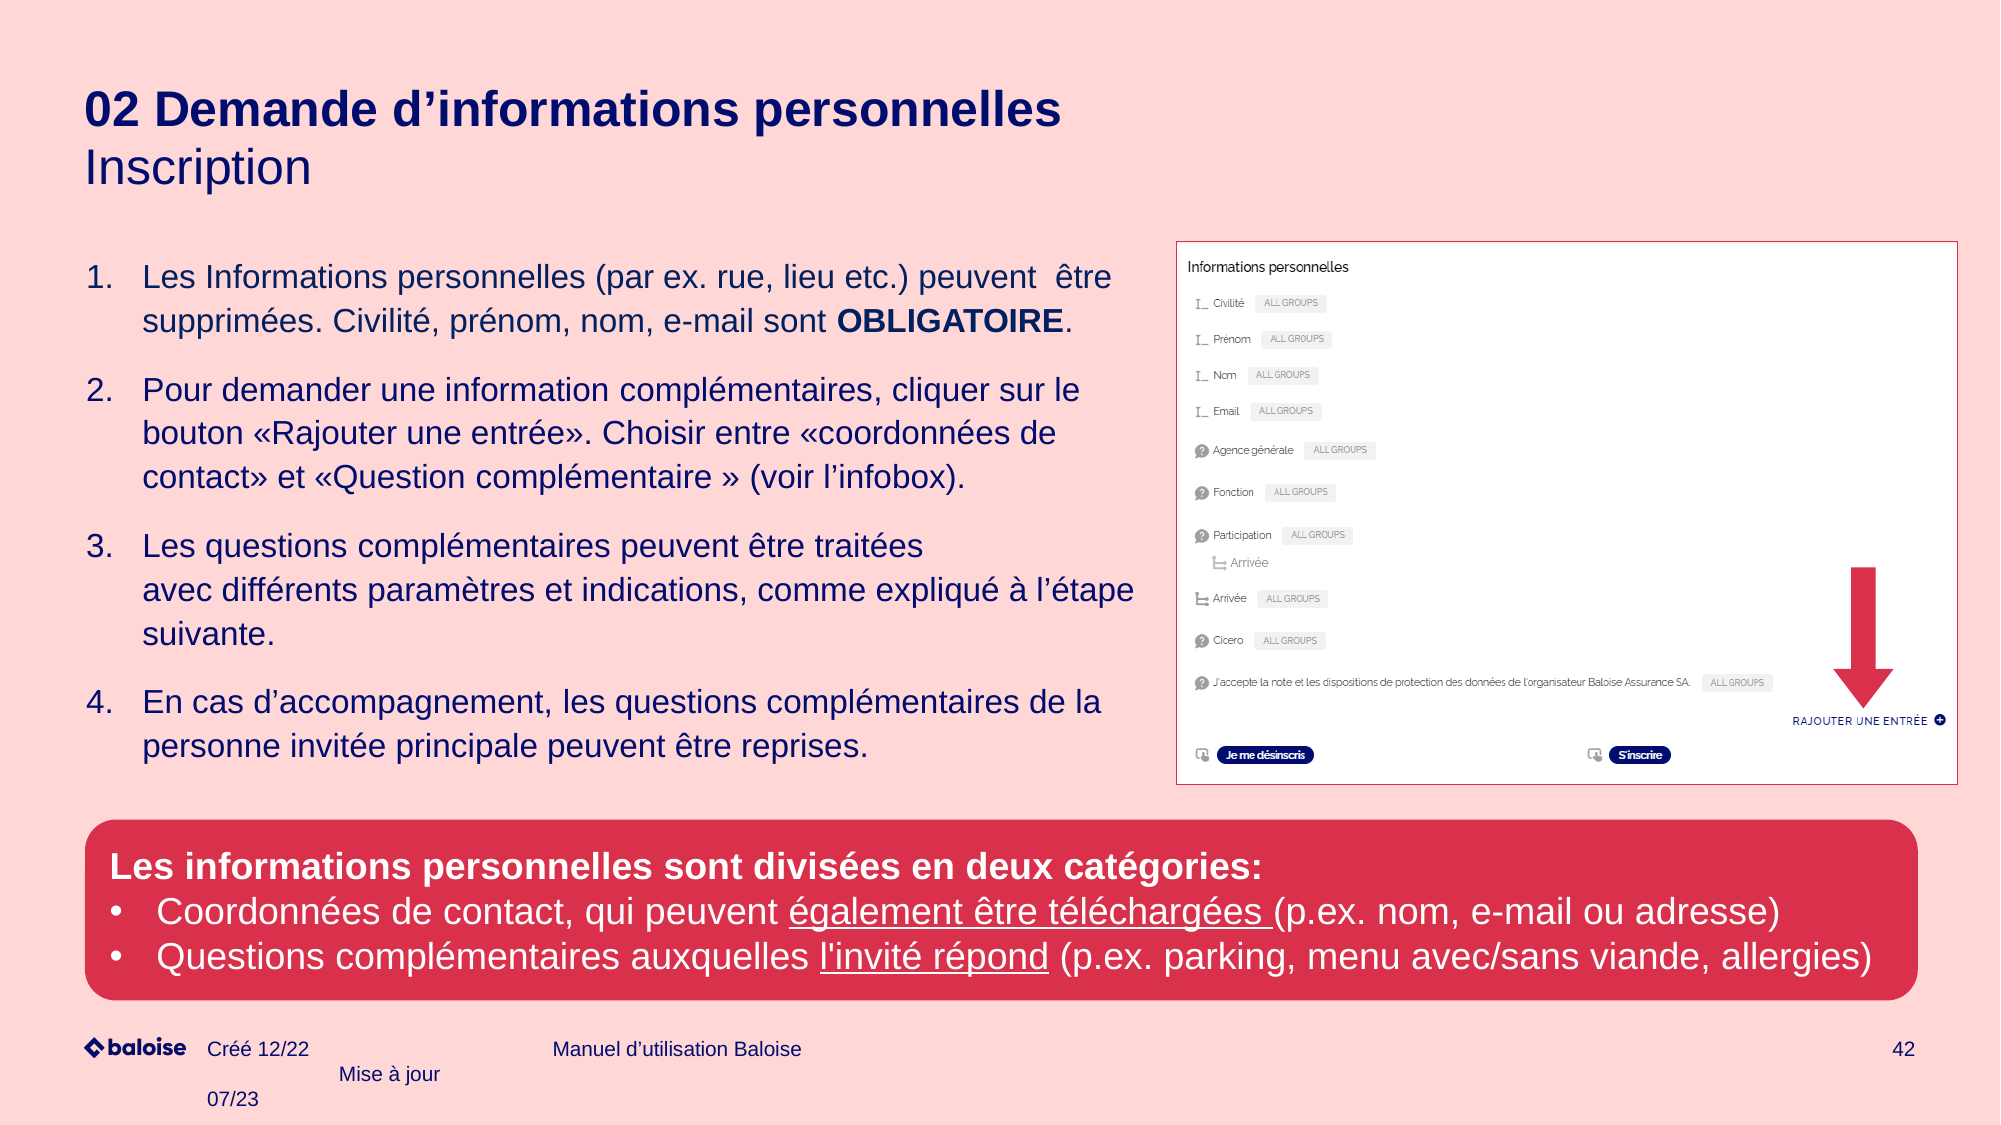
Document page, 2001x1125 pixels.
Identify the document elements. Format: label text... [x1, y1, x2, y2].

picture [1176, 241, 1958, 785]
footer Manuel d’utilisation Baloise [552, 1035, 1735, 1081]
picture [84, 1037, 186, 1058]
text_box Les Informations personnelles (par ex. rue, lieu etc.) peuvent être supprimées. Civilité, prénom, nom, e-mail sont OBLIGATOIRE. Pour demander une information complémentaires, cliquer sur le bouton «Rajouter une entrée». Choisir entre «coordonnées de contact» et «Question complémentaire » (voir l’infobox). Les questions complémentaires peuvent être traitées avec différents paramètres et indications, comme expliqué à l’étape suivante. En cas d’accompagnement, les questions complémentaires de la personne invitée principale peuvent être reprises. [86, 251, 1206, 824]
slide_number Créé 12/22 Mise à jour 07/23 [207, 1035, 478, 1081]
text_box Les informations personnelles sont divisées en deux catégories: Coordonnées de contact, qui peuvent également être téléchargées (p.ex. nom, e-mail ou adresse) Questions complémentaires auxquelles l'invité répond (p.ex. parking, menu avec/sans viande, allergies) [84, 819, 1918, 1001]
title 02 Demande d’informations personnelles Inscription [84, 78, 1916, 204]
slide_number 42 [1843, 1035, 1916, 1081]
